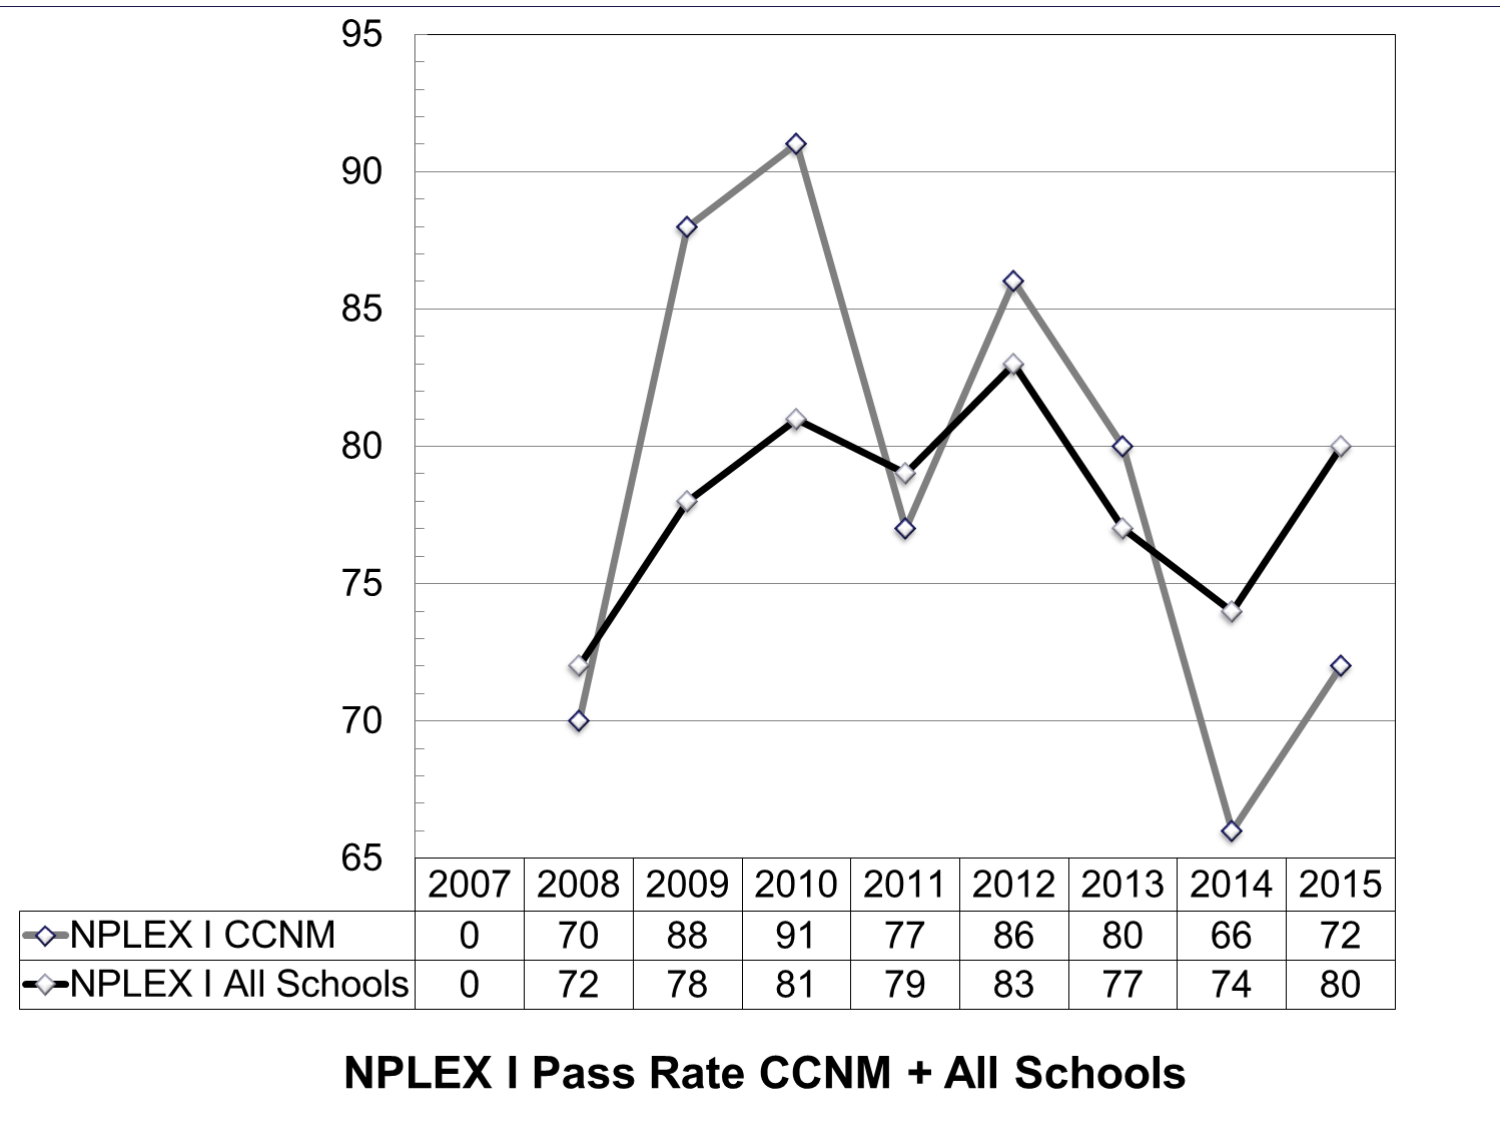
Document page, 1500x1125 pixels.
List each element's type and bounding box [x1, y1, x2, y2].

list [0, 0, 1500, 1125]
